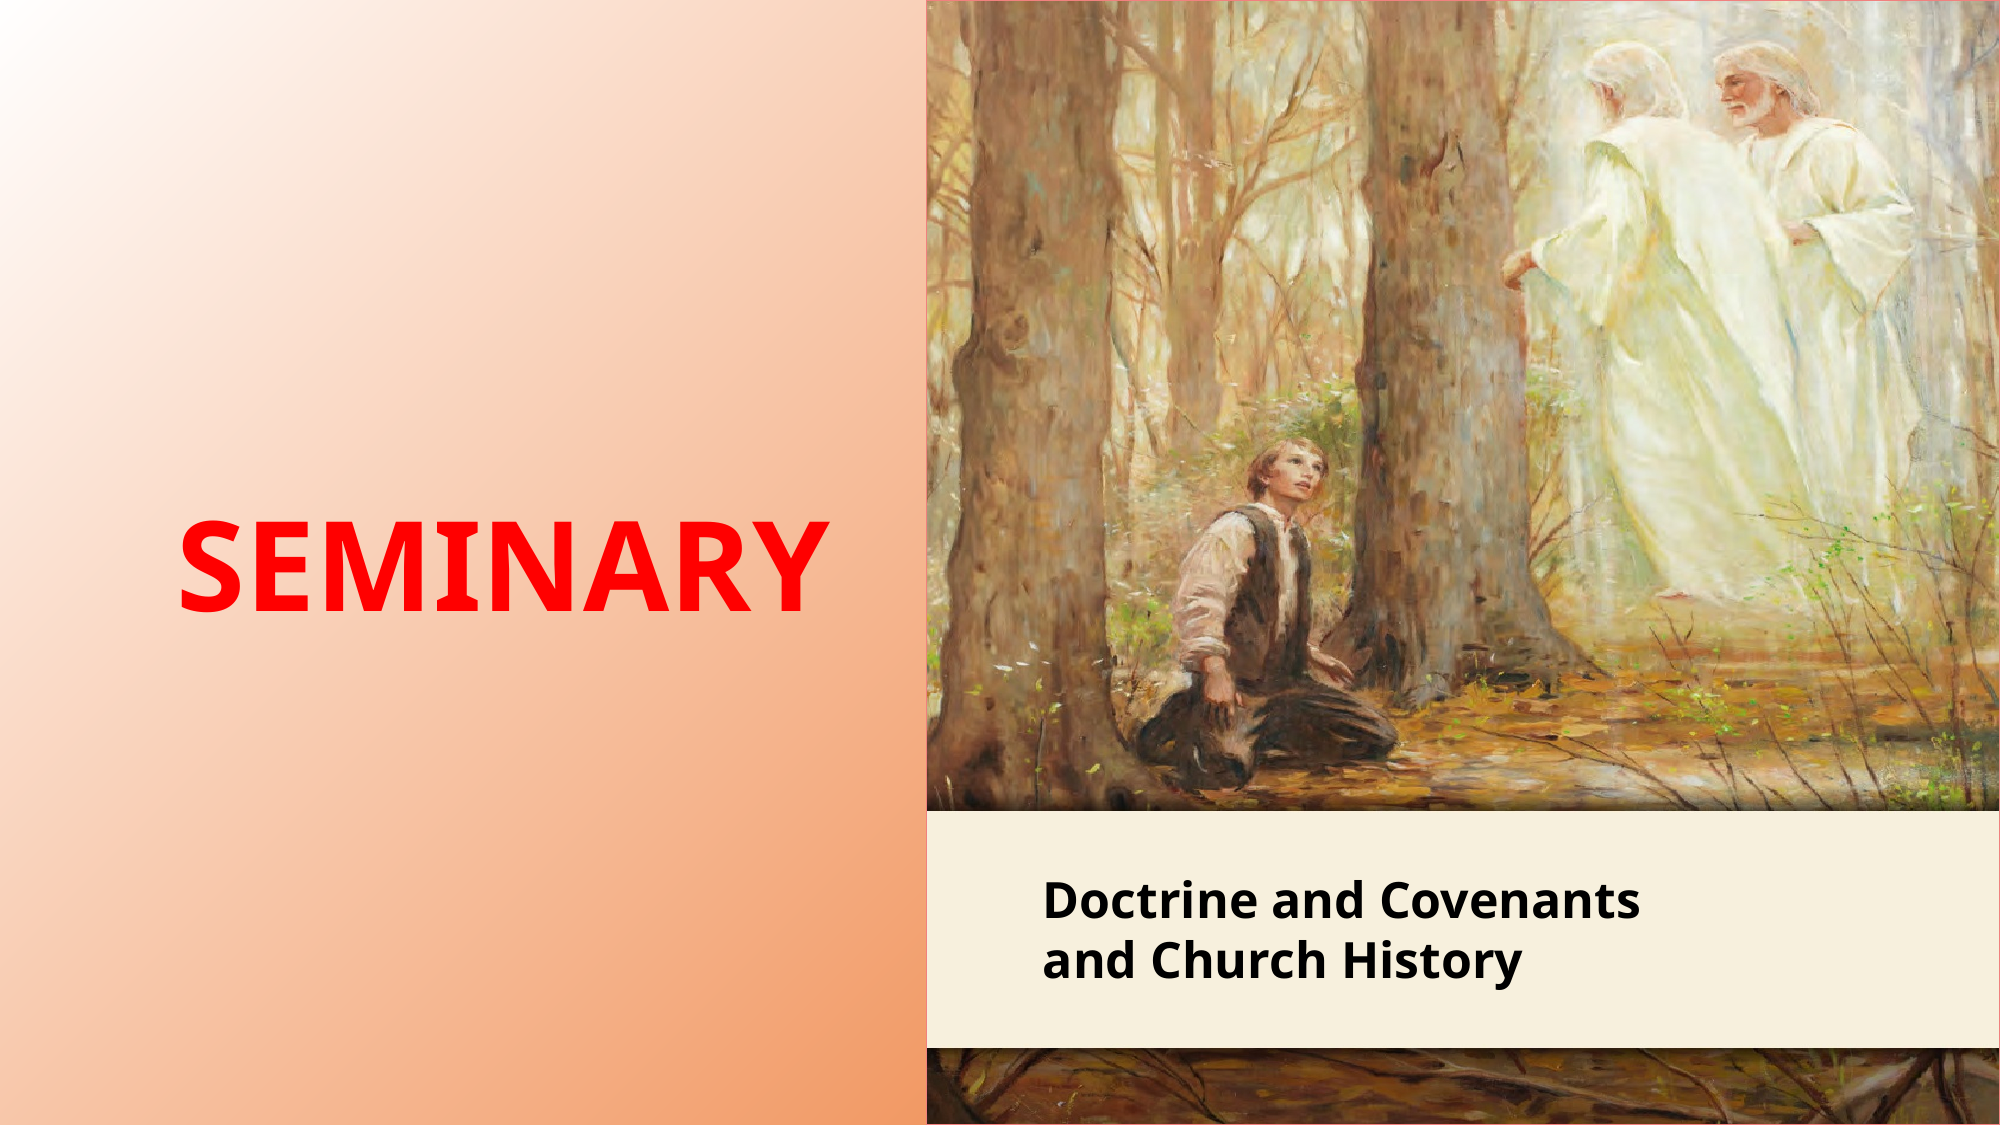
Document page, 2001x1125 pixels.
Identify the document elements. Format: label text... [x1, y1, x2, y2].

text_box SEMINARY [109, 479, 897, 644]
picture [925, 0, 2000, 1125]
